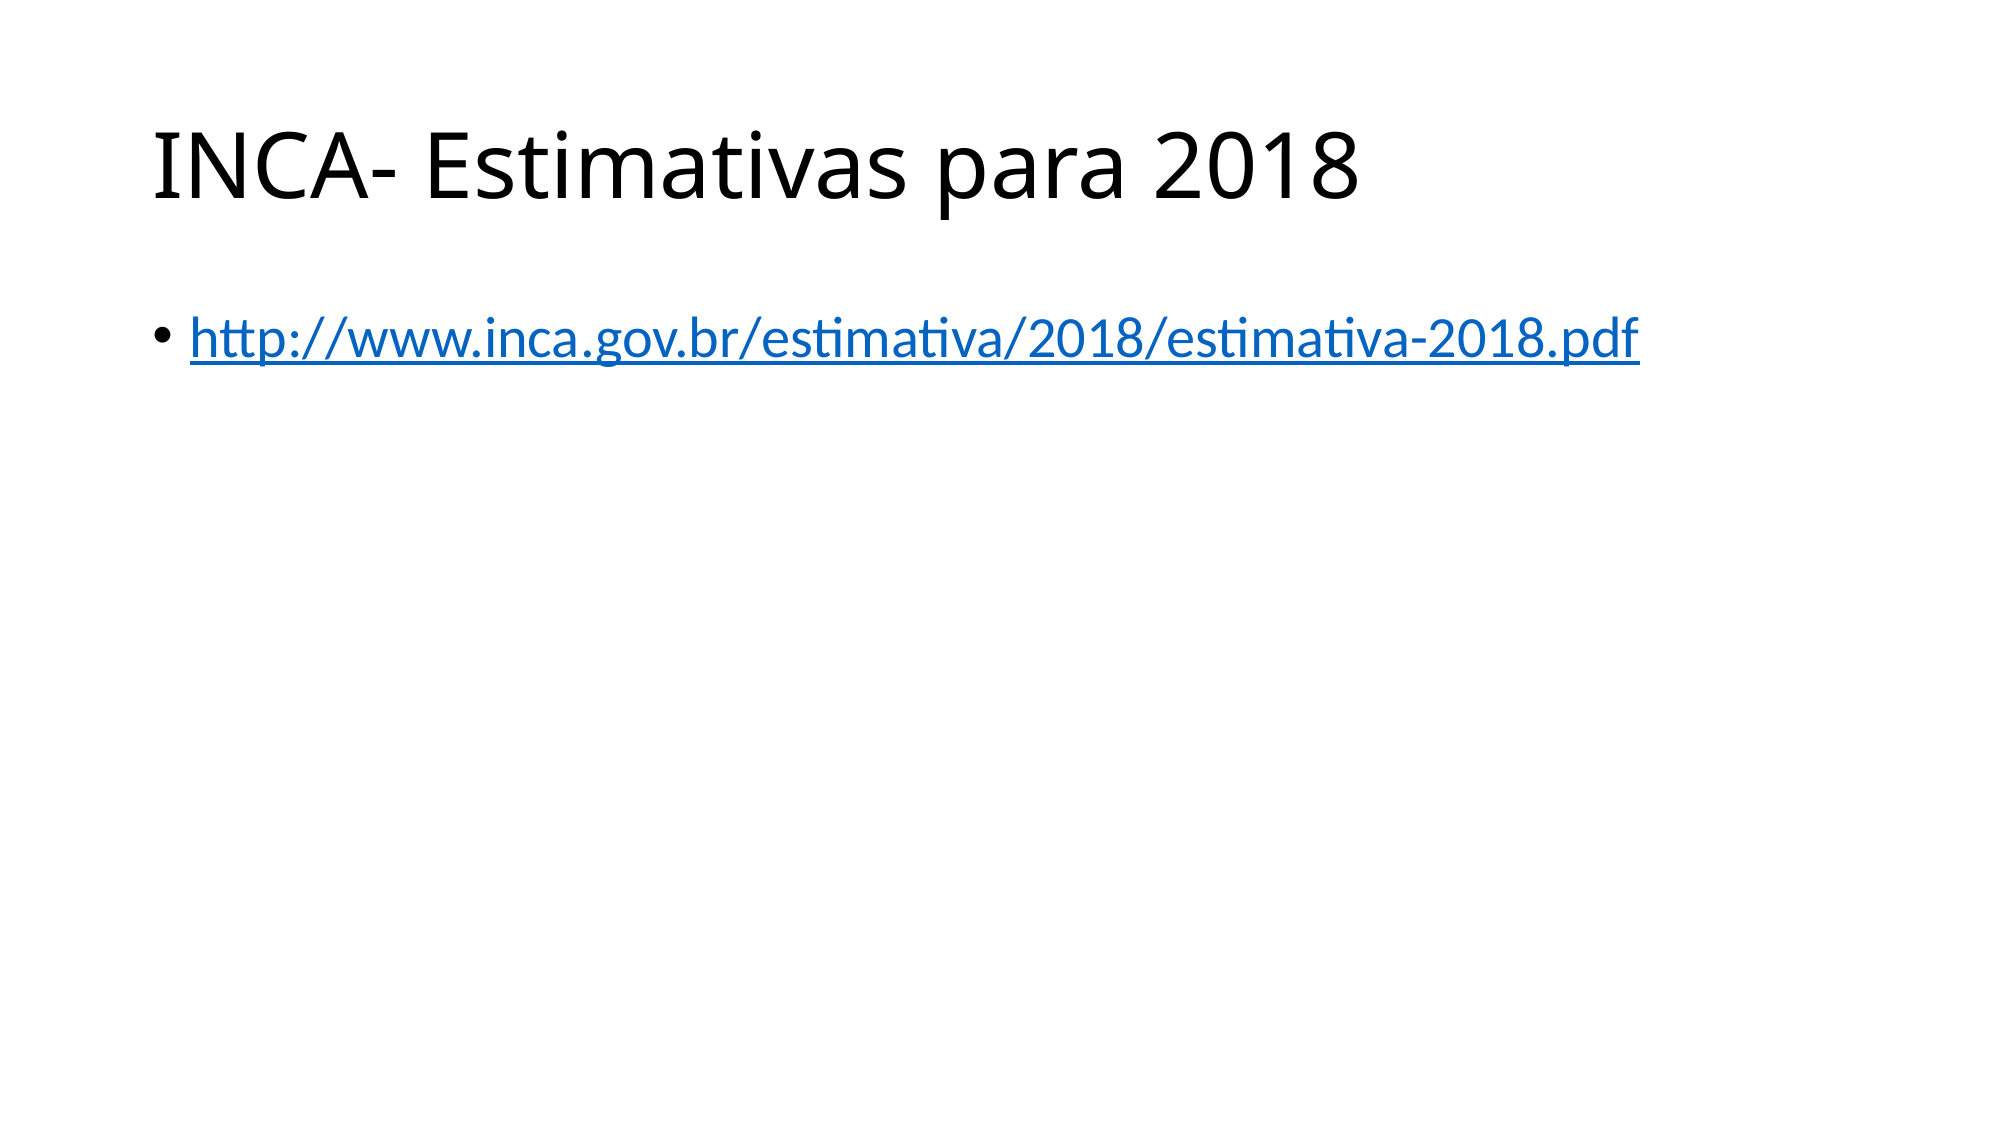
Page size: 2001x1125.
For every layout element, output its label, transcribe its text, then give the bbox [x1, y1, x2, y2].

list http://www.inca.gov.br/estimativa/2018/estimativa-2018.pdf [137, 299, 1863, 1014]
title INCA- Estimativas para 2018 [137, 59, 1863, 278]
